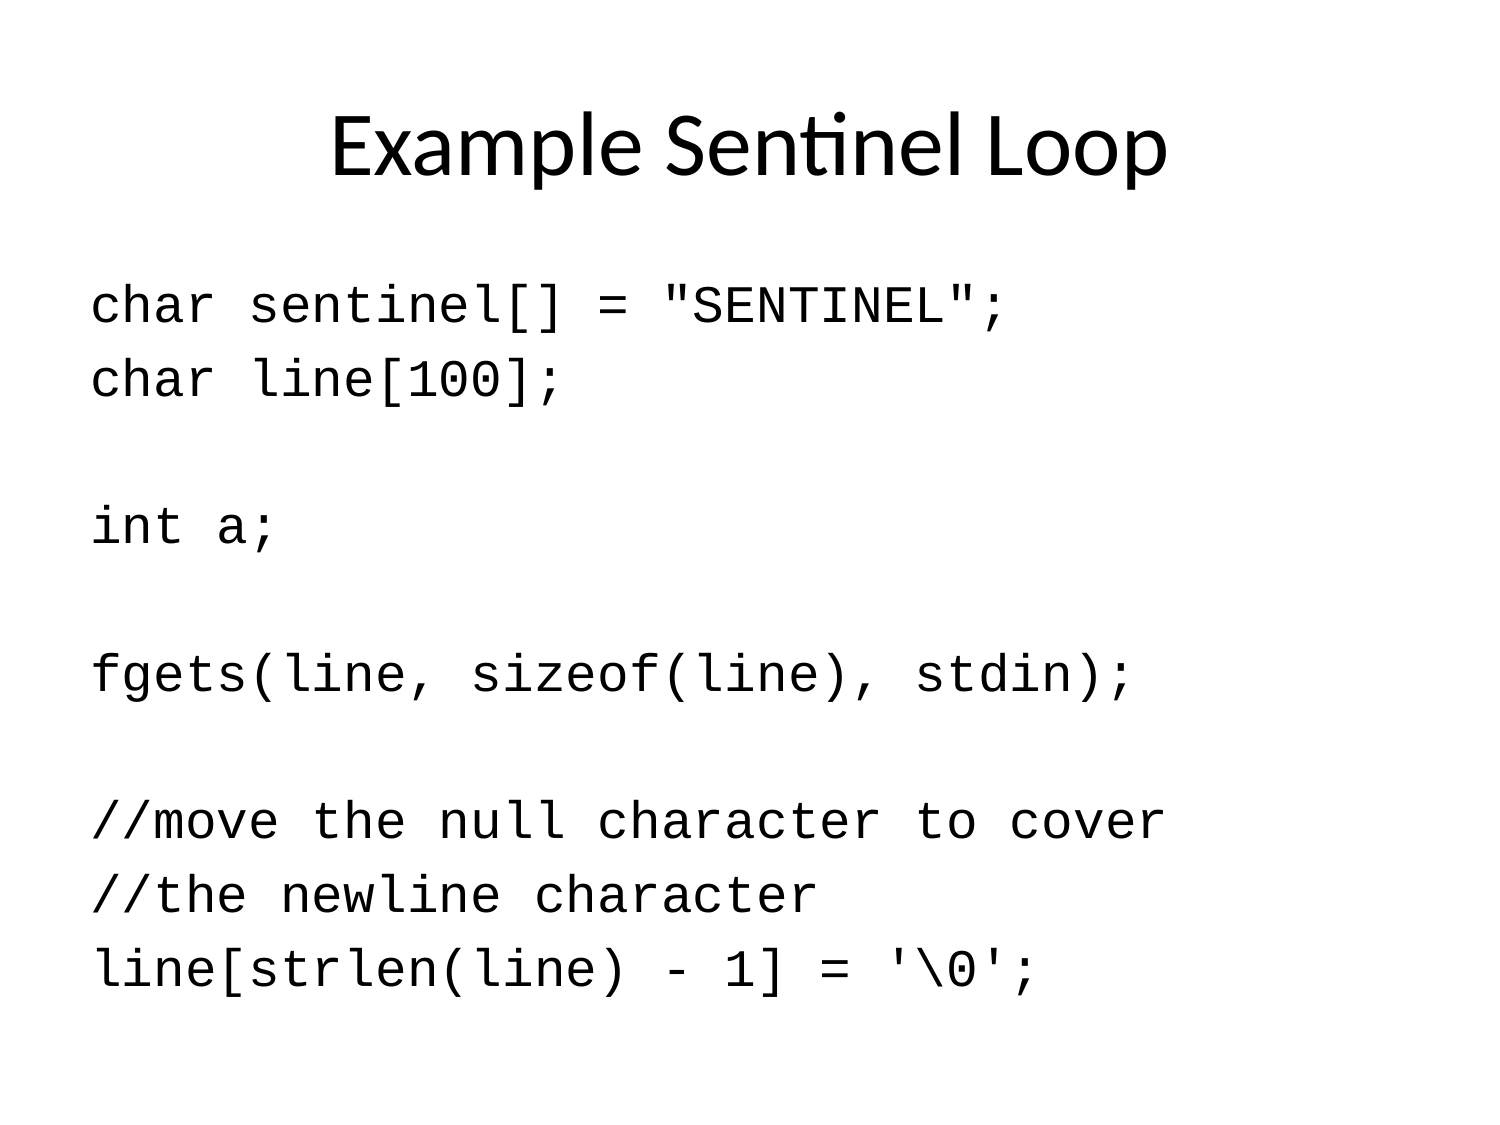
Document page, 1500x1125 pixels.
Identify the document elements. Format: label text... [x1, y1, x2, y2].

list char sentinel[] = "SENTINEL"; char line[100]; int a; fgets(line, sizeof(line), stdin); //move the null character to cover //the newline character line[strlen(line) - 1] = '\0'; [75, 262, 1425, 1005]
title Example Sentinel Loop [75, 45, 1425, 233]
